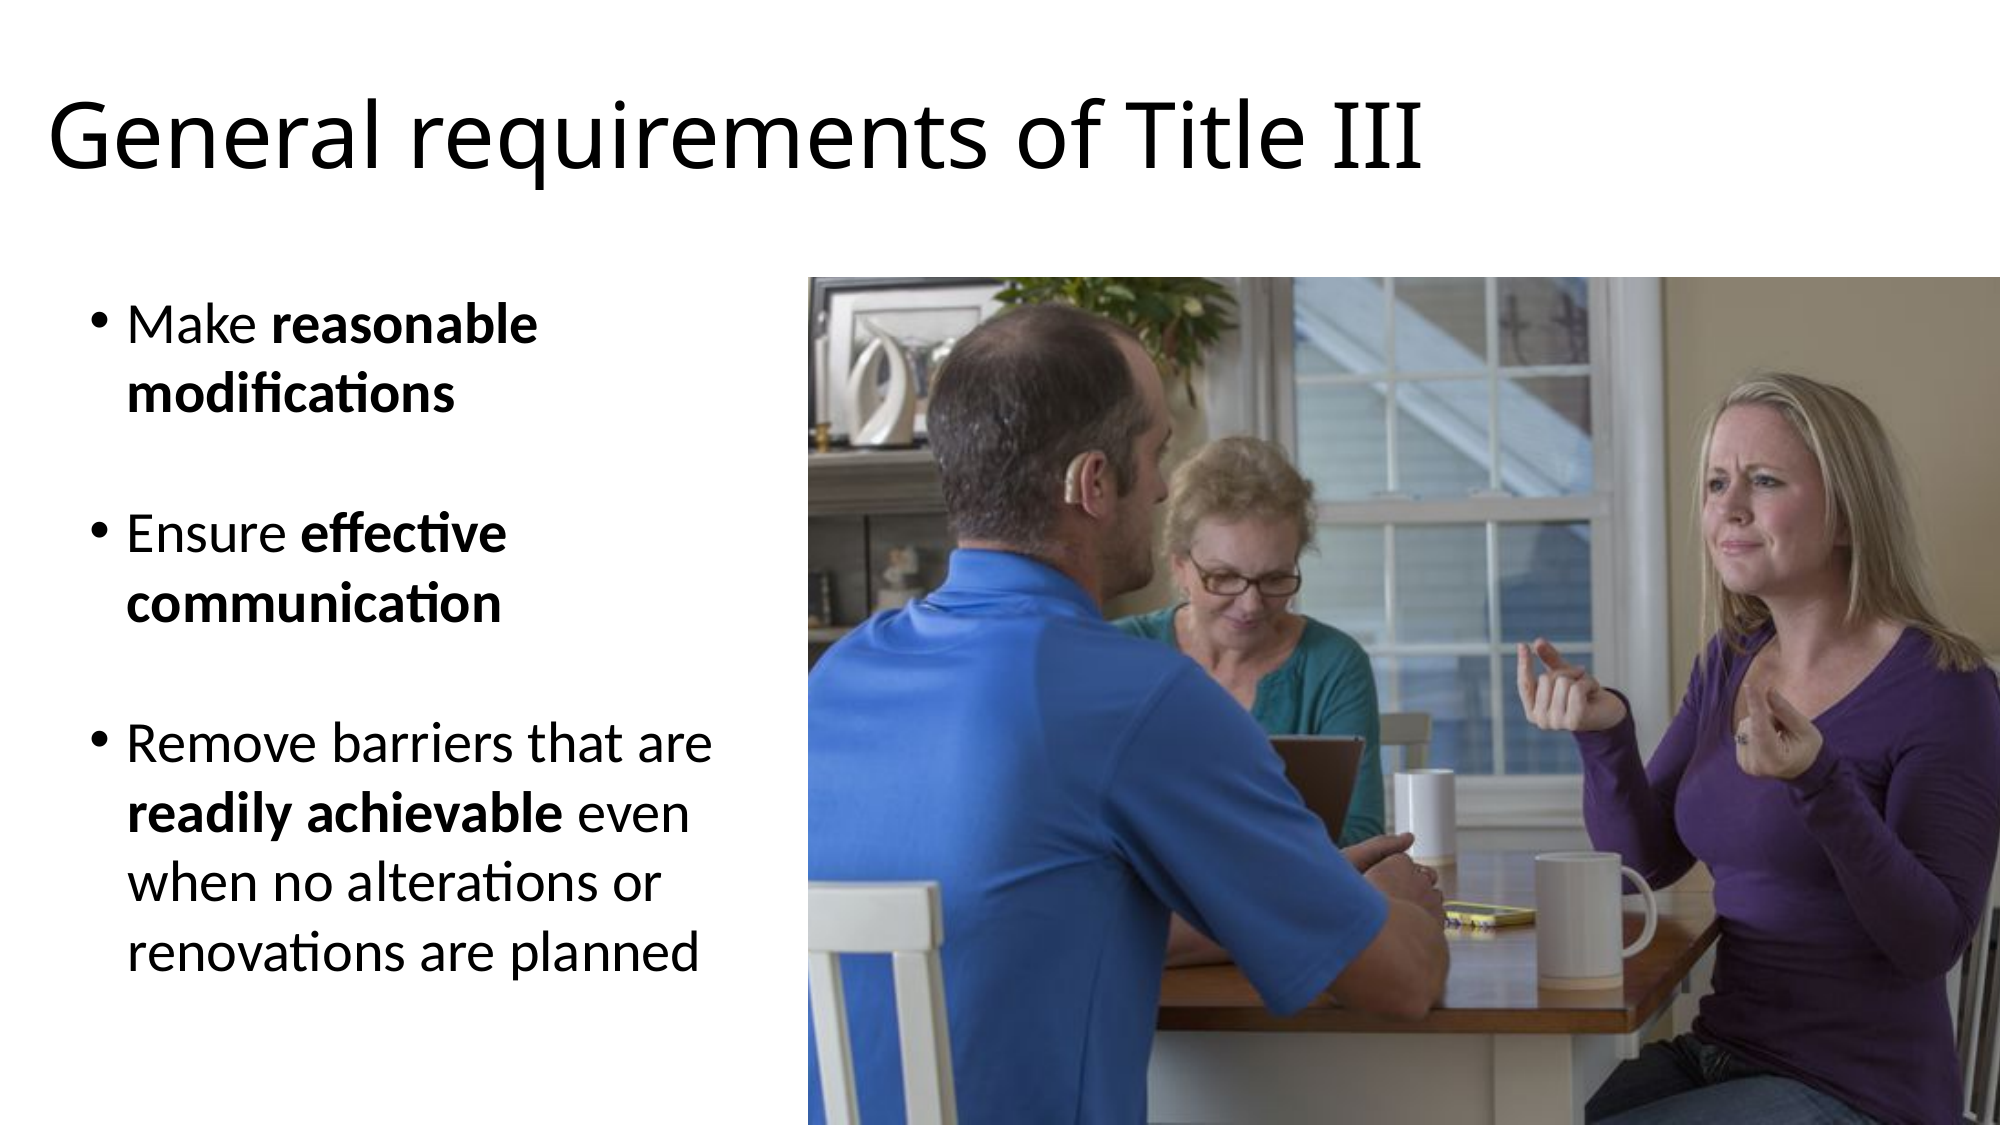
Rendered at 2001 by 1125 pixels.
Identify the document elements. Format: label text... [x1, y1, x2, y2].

picture [808, 277, 2000, 1125]
title General requirements of Title III [31, 0, 1863, 278]
list Make reasonable modifications Ensure effective communication Remove barriers that are readily achievable even when no alterations or renovations are planned [74, 277, 790, 1125]
